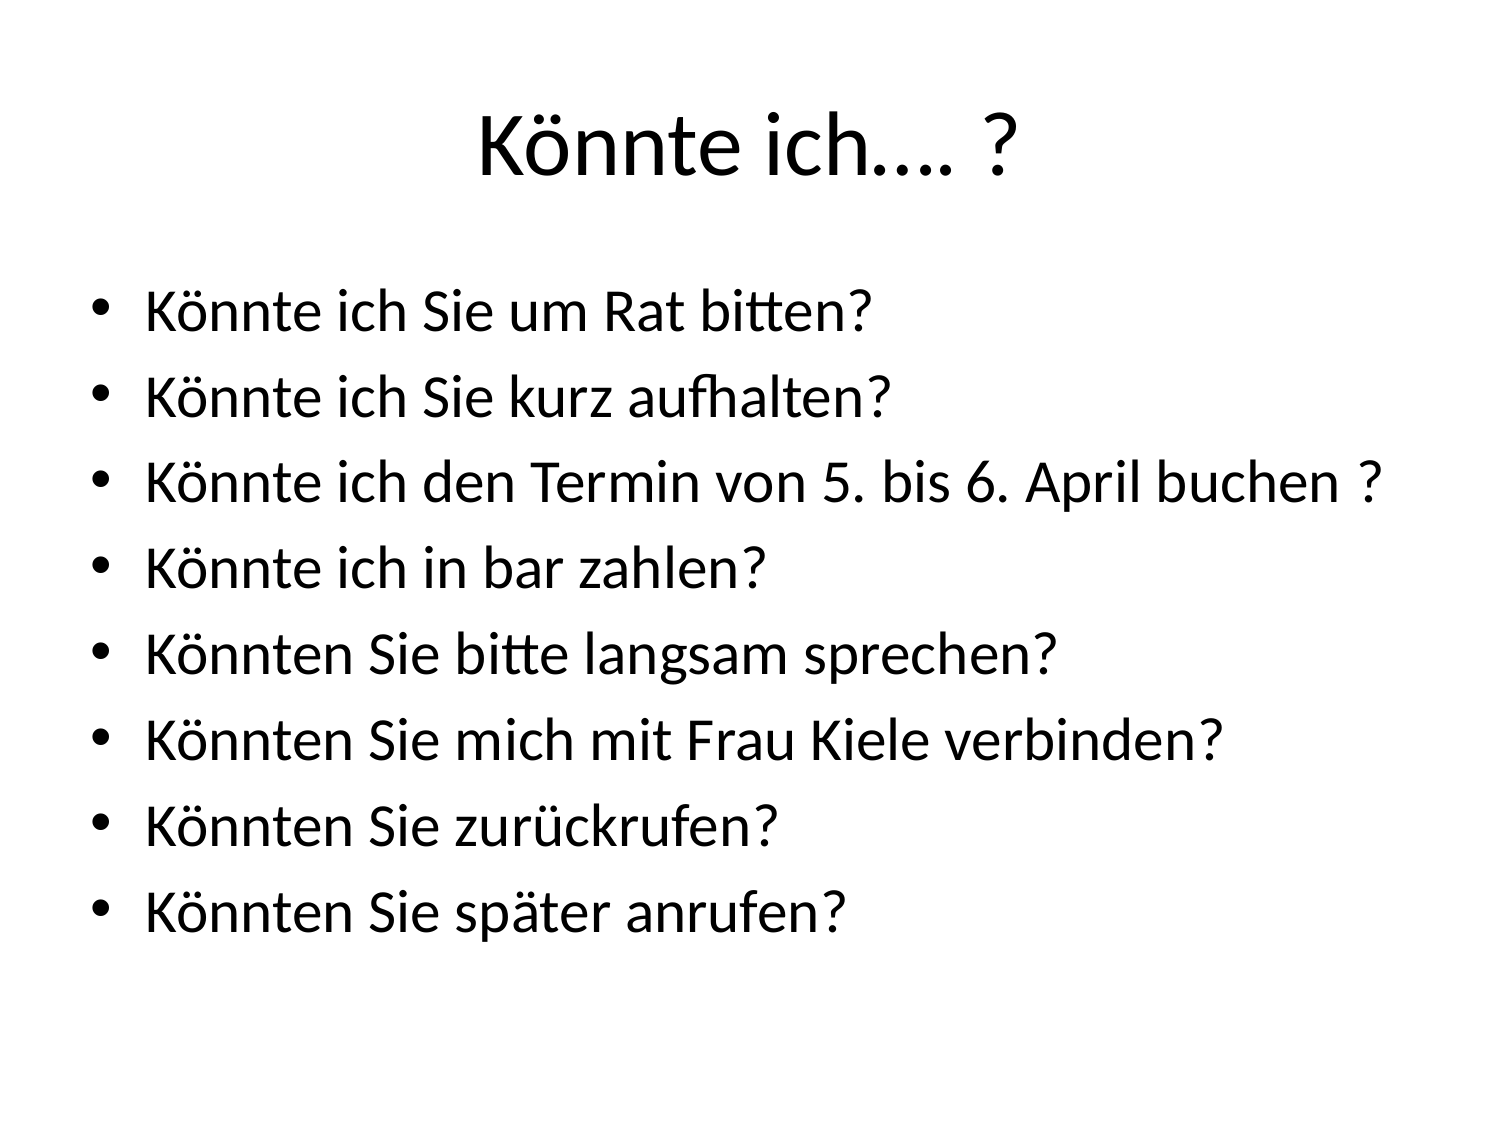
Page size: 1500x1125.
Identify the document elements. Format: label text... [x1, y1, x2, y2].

title Könnte ich…. ? [75, 45, 1425, 233]
list Könnte ich Sie um Rat bitten? Könnte ich Sie kurz aufhalten? Könnte ich den Termin von 5. bis 6. April buchen ? Könnte ich in bar zahlen? Könnten Sie bitte langsam sprechen? Könnten Sie mich mit Frau Kiele verbinden? Könnten Sie zurückrufen? Könnten Sie später anrufen? [75, 262, 1425, 1005]
